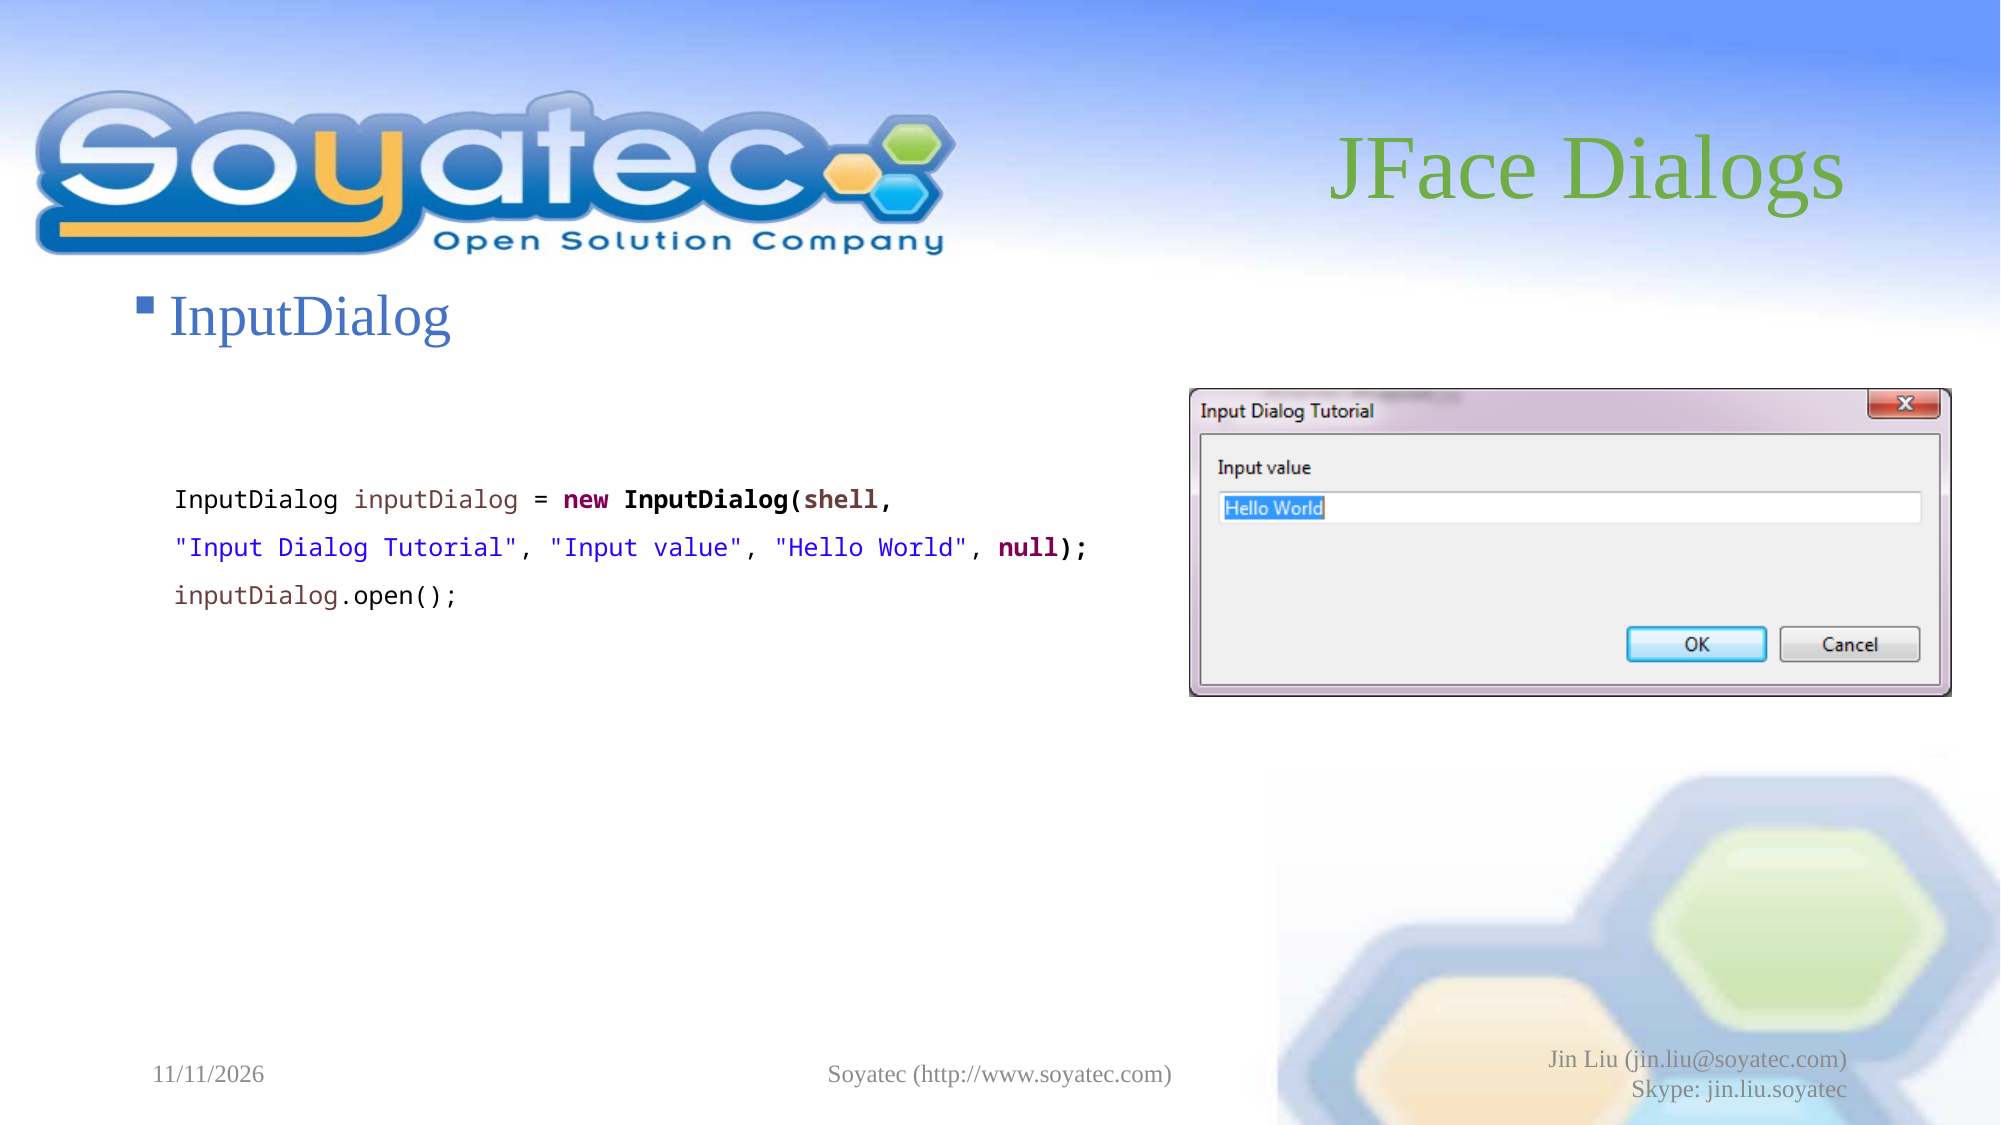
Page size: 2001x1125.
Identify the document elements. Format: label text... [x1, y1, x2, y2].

picture [0, 0, 2001, 1125]
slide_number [137, 1042, 588, 1103]
footer Soyatec (http://www.soyatec.com) [662, 1042, 1338, 1103]
list InputDialog [116, 277, 980, 587]
list InputDialog inputDialog = new InputDialog(shell, "Input Dialog Tutorial", "Input value", "Hello World", null); inputDialog.open(); [158, 479, 1130, 975]
slide_number Jin Liu (jin.liu@soyatec.com) Skype: jin.liu.soyatec [1412, 1042, 1863, 1103]
title JFace Dialogs [962, 59, 1863, 278]
